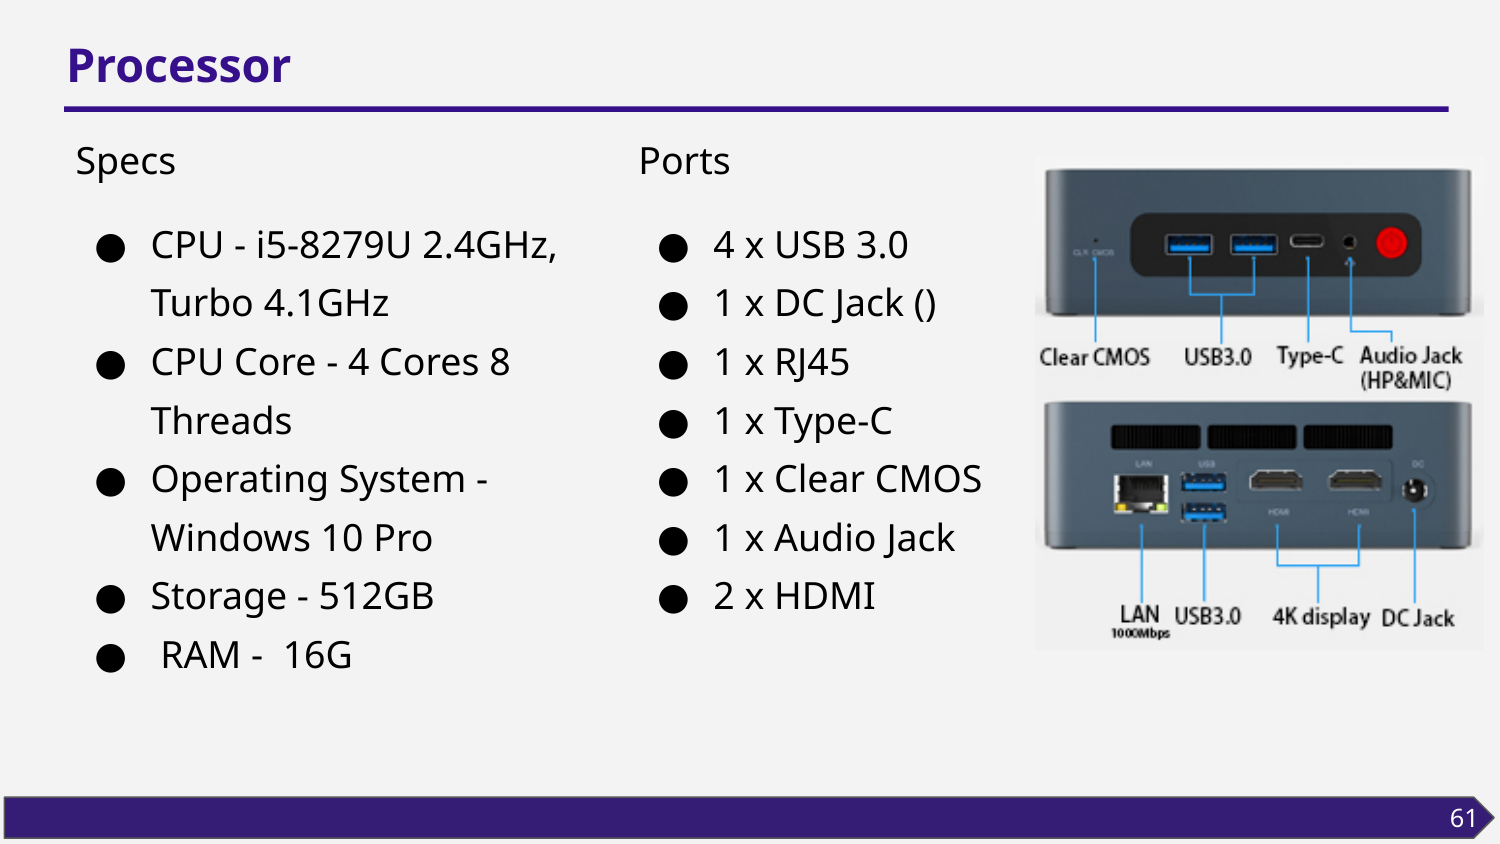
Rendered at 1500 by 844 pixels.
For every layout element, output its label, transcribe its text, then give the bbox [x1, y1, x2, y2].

slide_number 61 [1404, 785, 1495, 844]
list Specs CPU - i5-8279U 2.4GHz, Turbo 4.1GHz CPU Core - 4 Cores 8 Threads Operating System - Windows 10 Pro Storage - 512GB RAM - 16G [60, 111, 574, 757]
picture [1035, 156, 1484, 651]
list Ports 4 x USB 3.0 1 x DC Jack () 1 x RJ45 1 x Type-C 1 x Clear CMOS 1 x Audio Jack 2 x HDMI [623, 111, 1072, 757]
title Processor [51, 18, 1449, 112]
